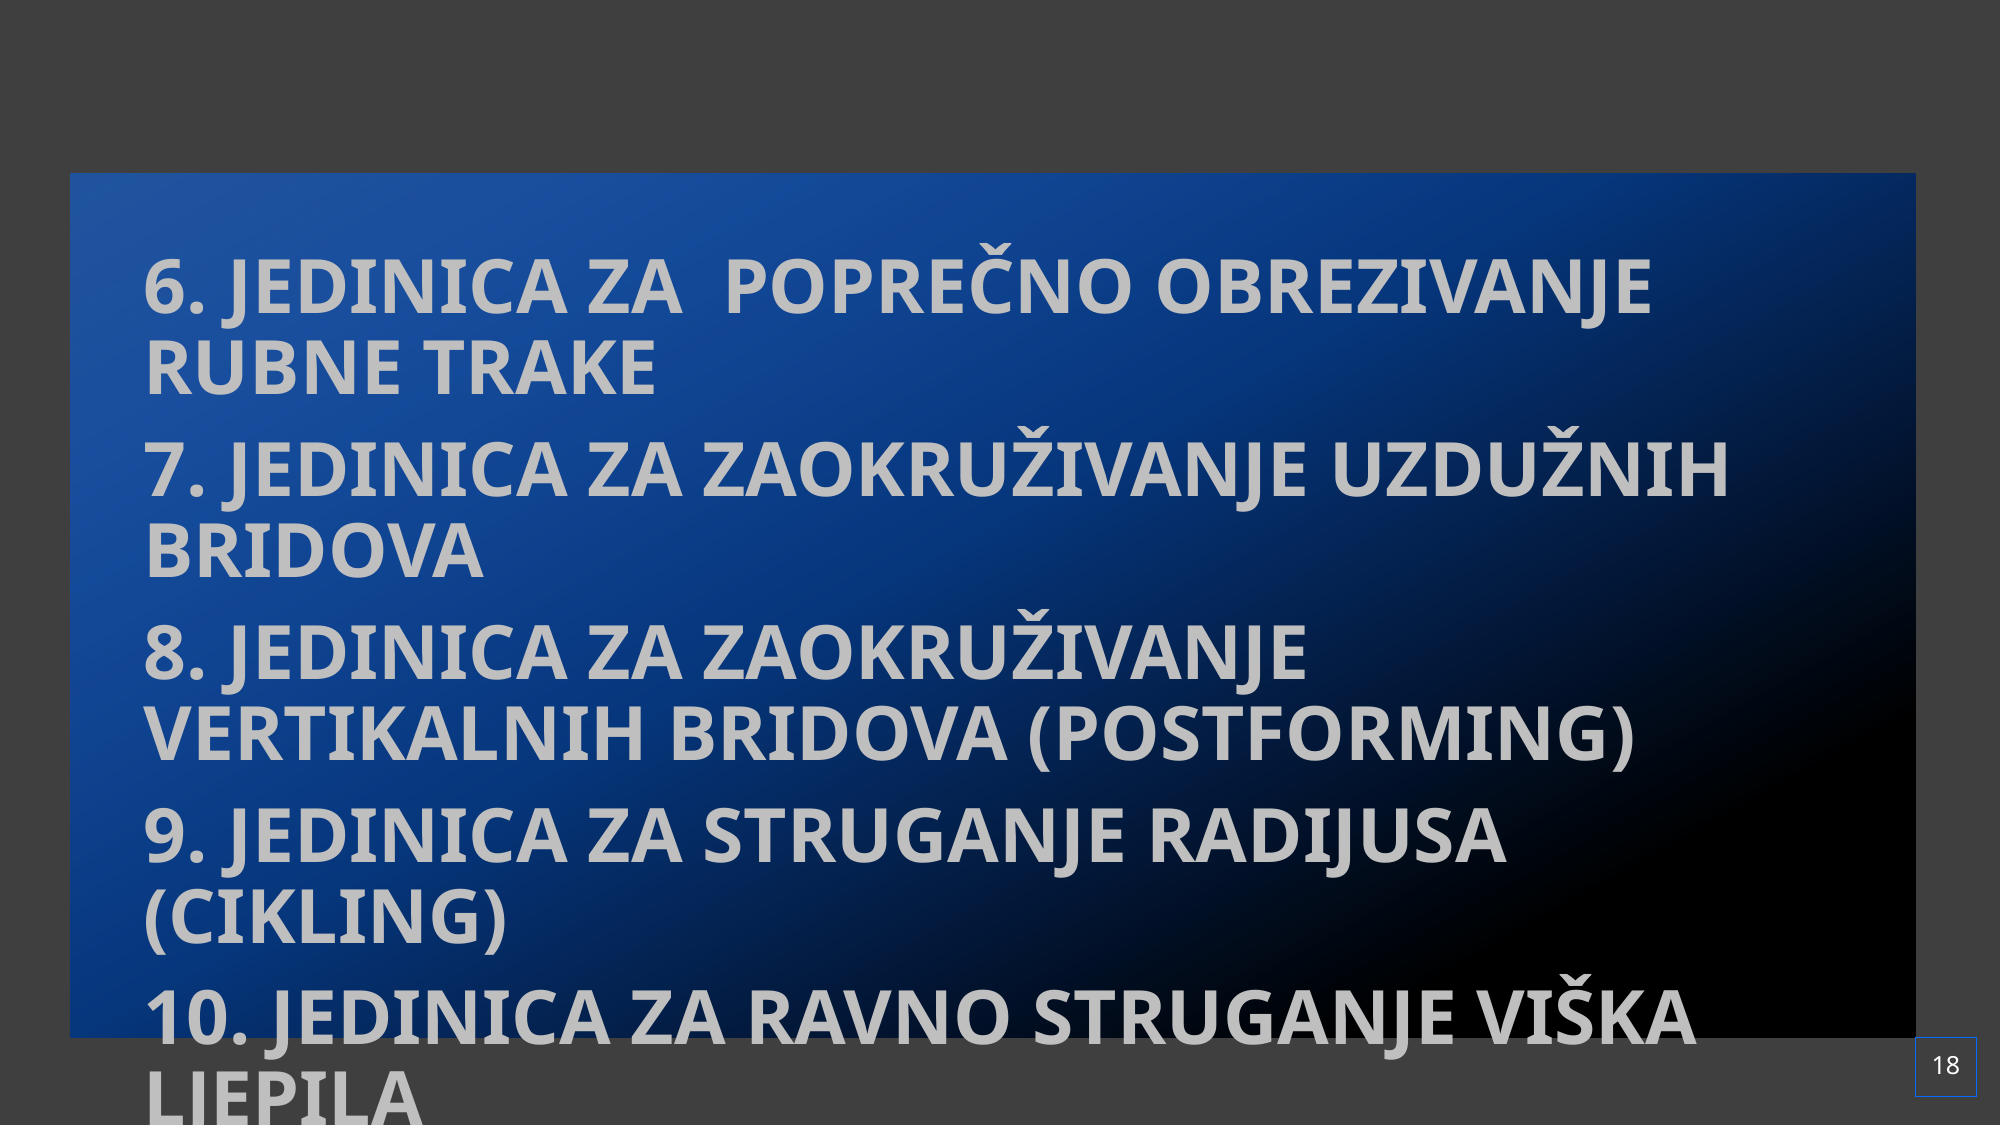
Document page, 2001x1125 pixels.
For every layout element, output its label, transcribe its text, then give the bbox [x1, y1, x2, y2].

slide_number 18 [1915, 1037, 1977, 1097]
picture [70, 173, 1916, 1038]
